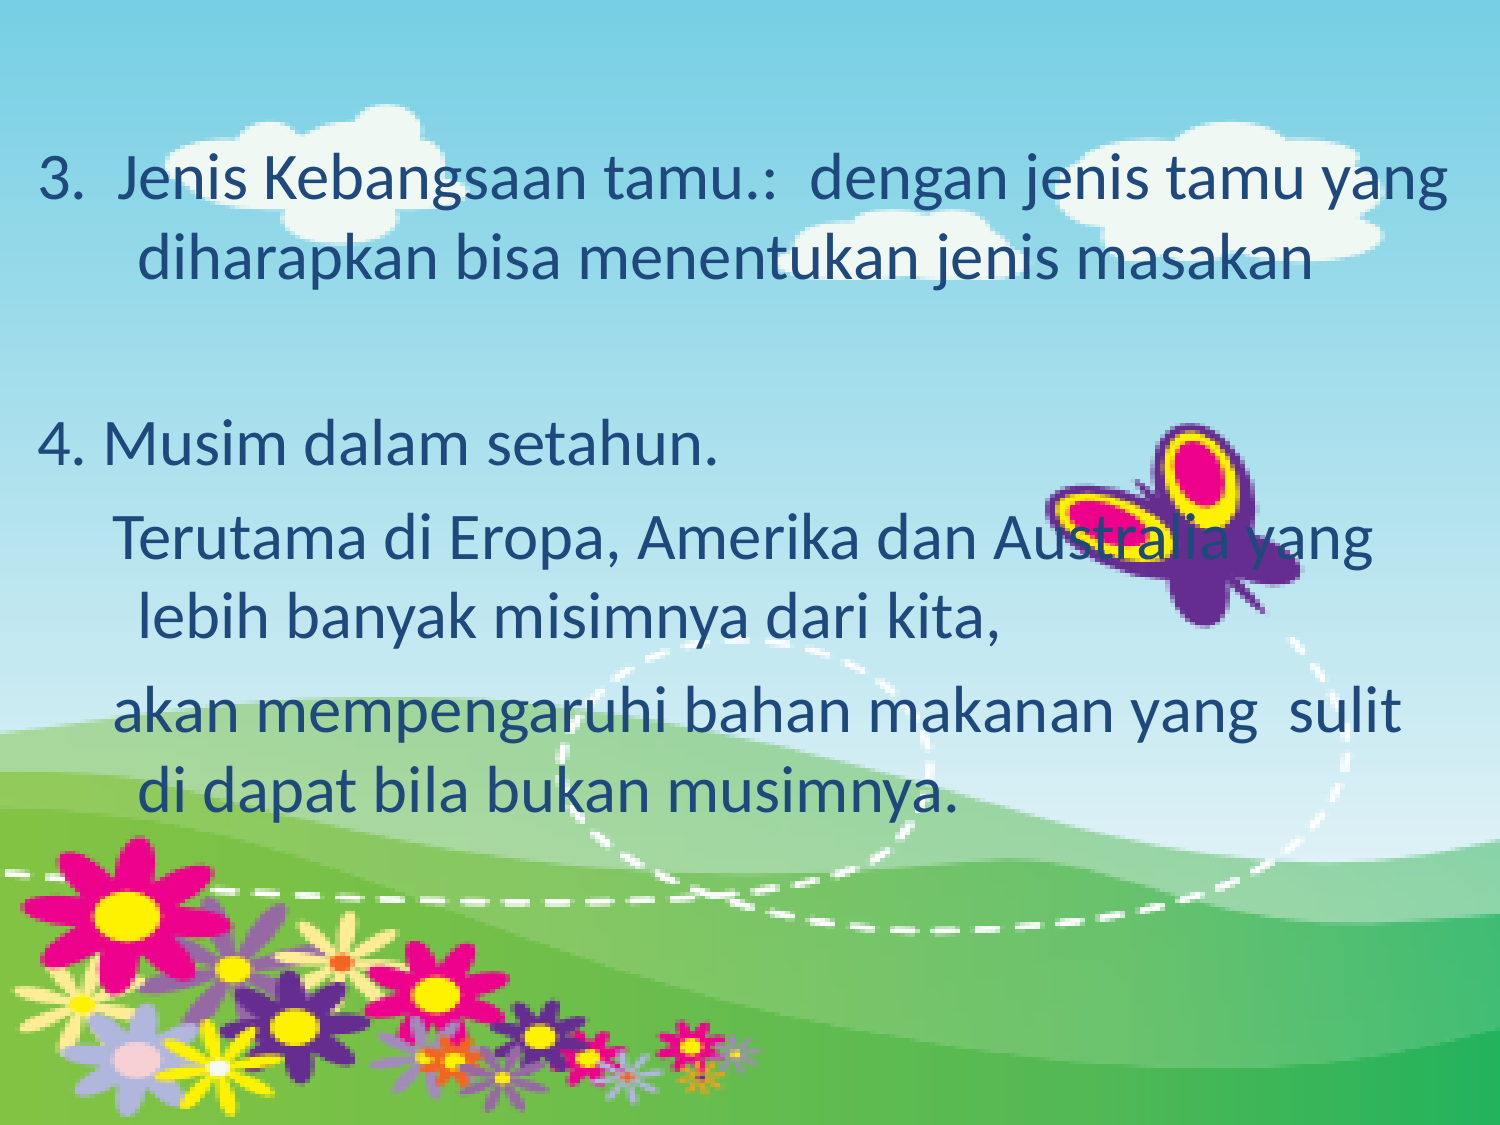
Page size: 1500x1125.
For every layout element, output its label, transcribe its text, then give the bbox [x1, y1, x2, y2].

list 3. Jenis Kebangsaan tamu.: dengan jenis tamu yang diharapkan bisa menentukan jenis masakan 4. Musim dalam setahun. Terutama di Eropa, Amerika dan Australia yang lebih banyak misimnya dari kita, akan mempengaruhi bahan makanan yang sulit di dapat bila bukan musimnya. [22, 125, 1482, 1125]
picture [0, 0, 1500, 1125]
